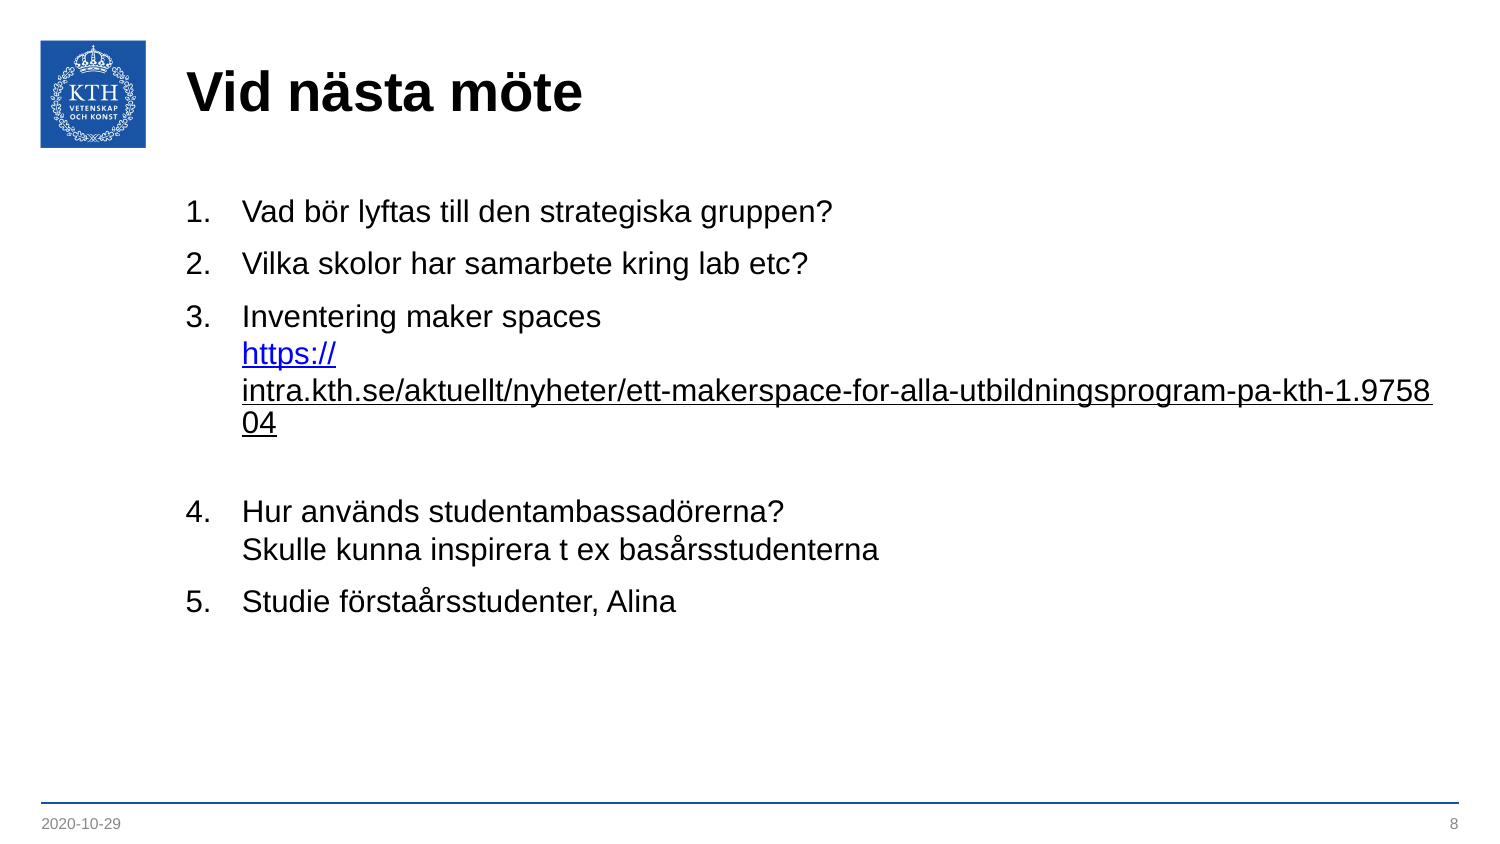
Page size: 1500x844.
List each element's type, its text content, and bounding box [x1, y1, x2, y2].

title Vid nästa möte [183, 53, 1342, 176]
slide_number 8 [1437, 812, 1463, 844]
picture [40, 40, 146, 148]
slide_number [39, 812, 124, 844]
list Vad bör lyftas till den strategiska gruppen? Vilka skolor har samarbete kring lab etc? Inventering maker spaces https://intra.kth.se/aktuellt/nyheter/ett-makerspace-for-alla-utbildningsprogram-pa-kth-1.975804 Hur används studentambassadörerna? Skulle kunna inspirera t ex basårsstudenterna Studie förstaårsstudenter, Alina [52, 176, 1448, 678]
